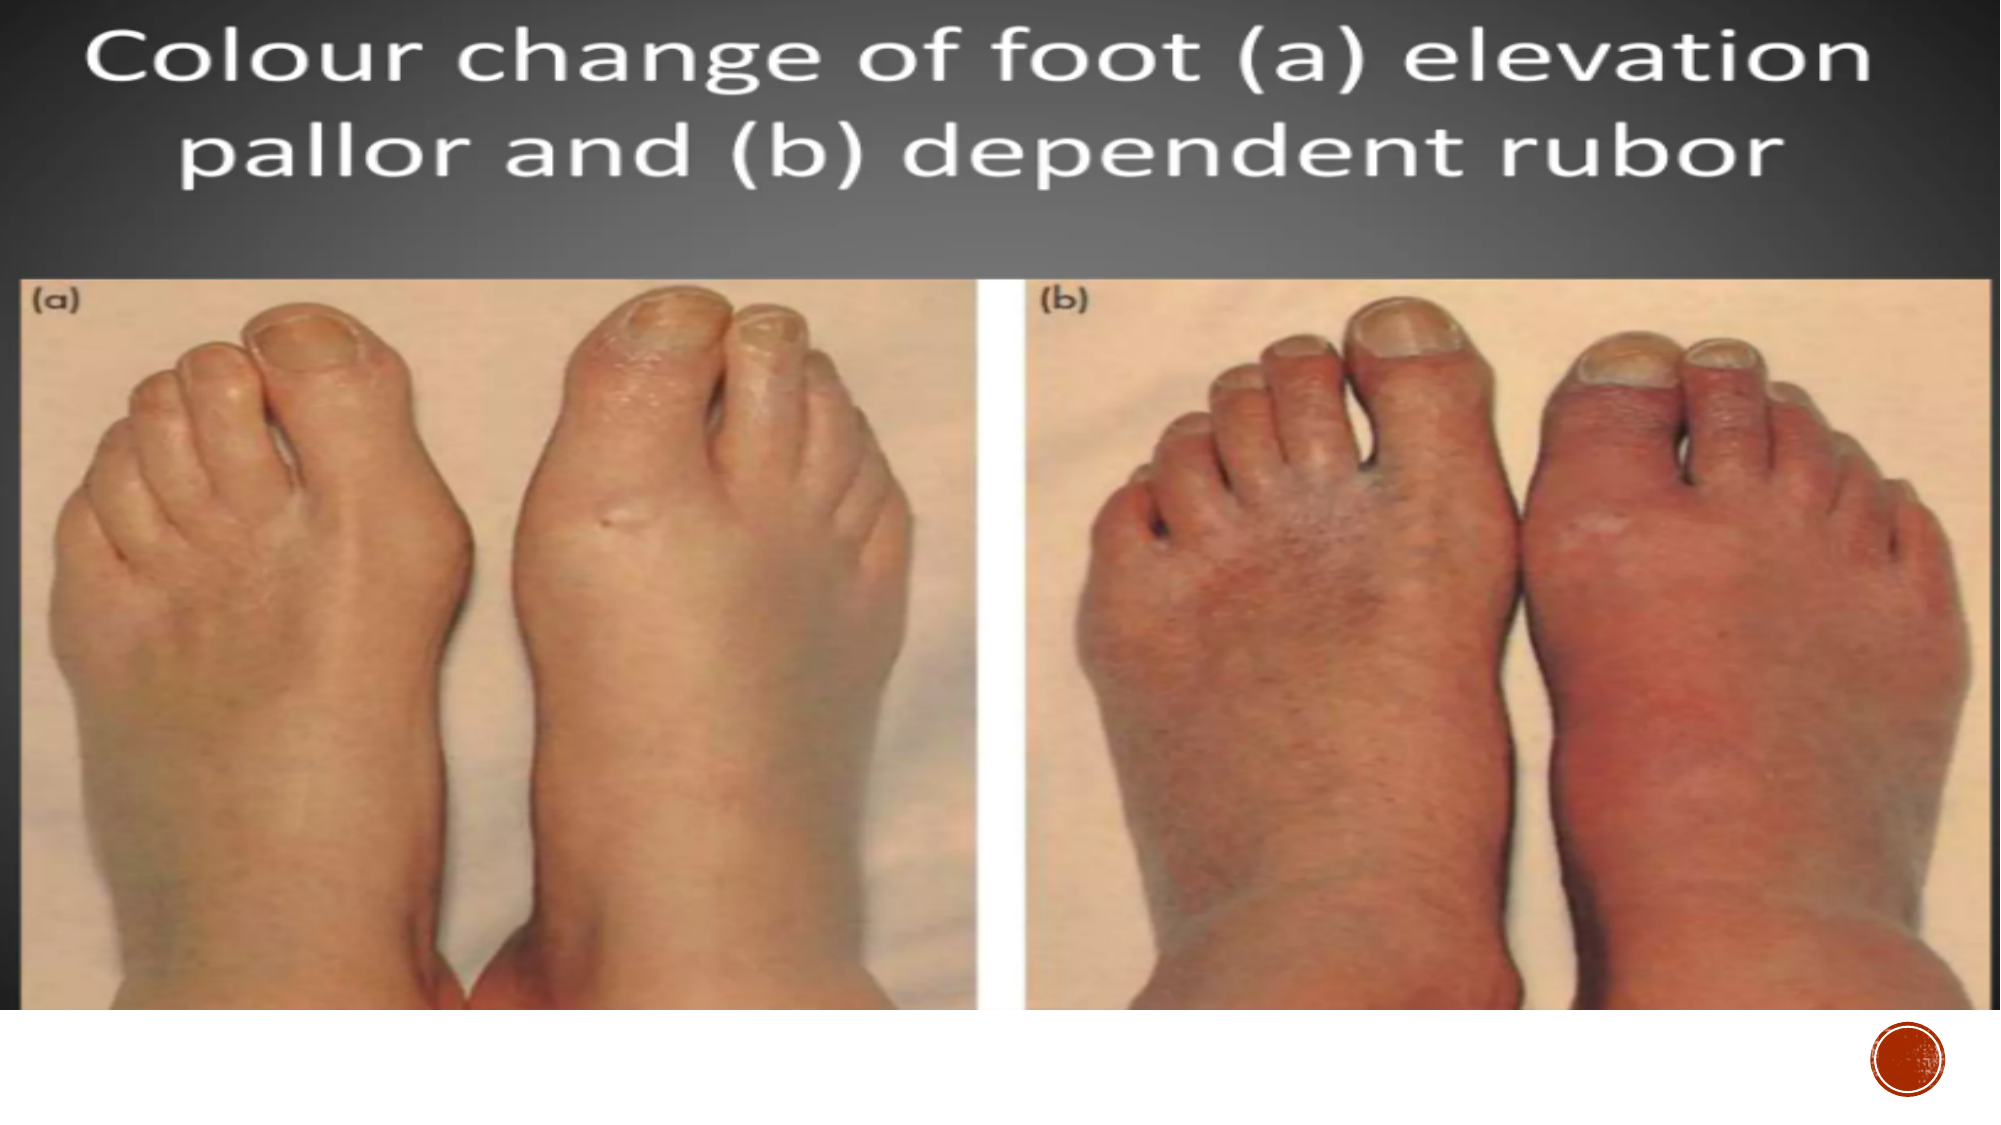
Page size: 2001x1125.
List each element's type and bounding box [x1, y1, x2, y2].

list [5, 2, 1994, 1006]
